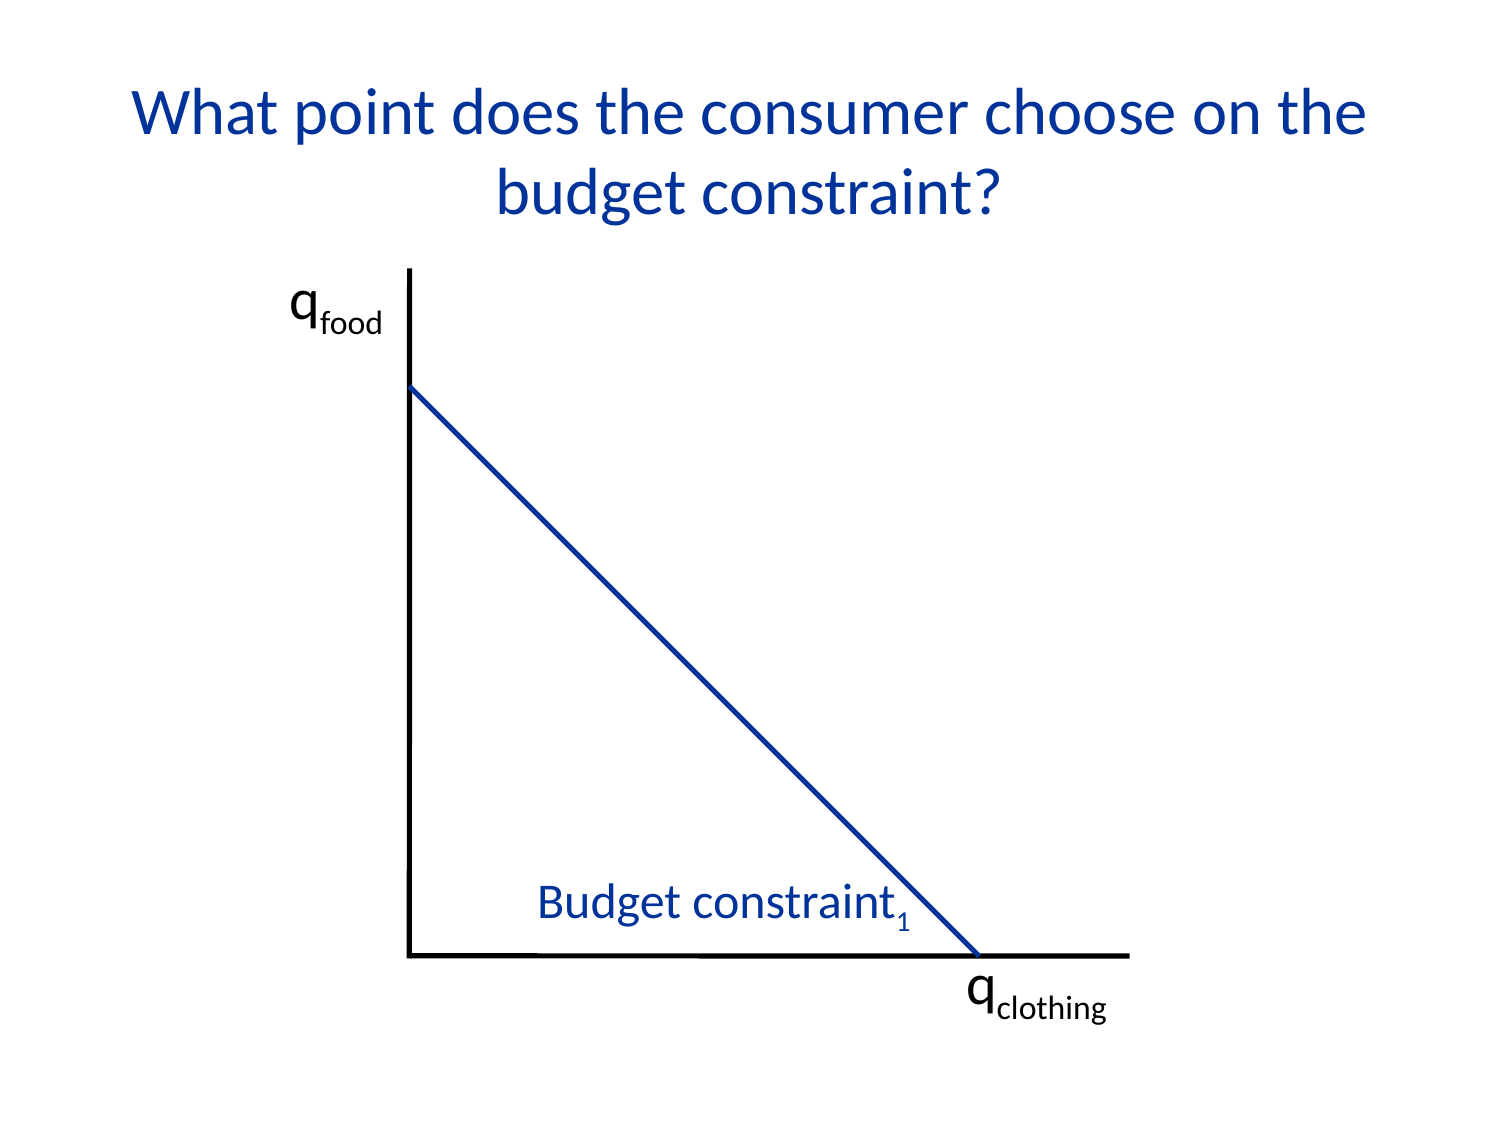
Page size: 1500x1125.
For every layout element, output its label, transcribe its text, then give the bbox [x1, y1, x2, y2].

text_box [274, 260, 1151, 1026]
list What point does the consumer choose on the budget constraint? [105, 67, 1395, 1058]
